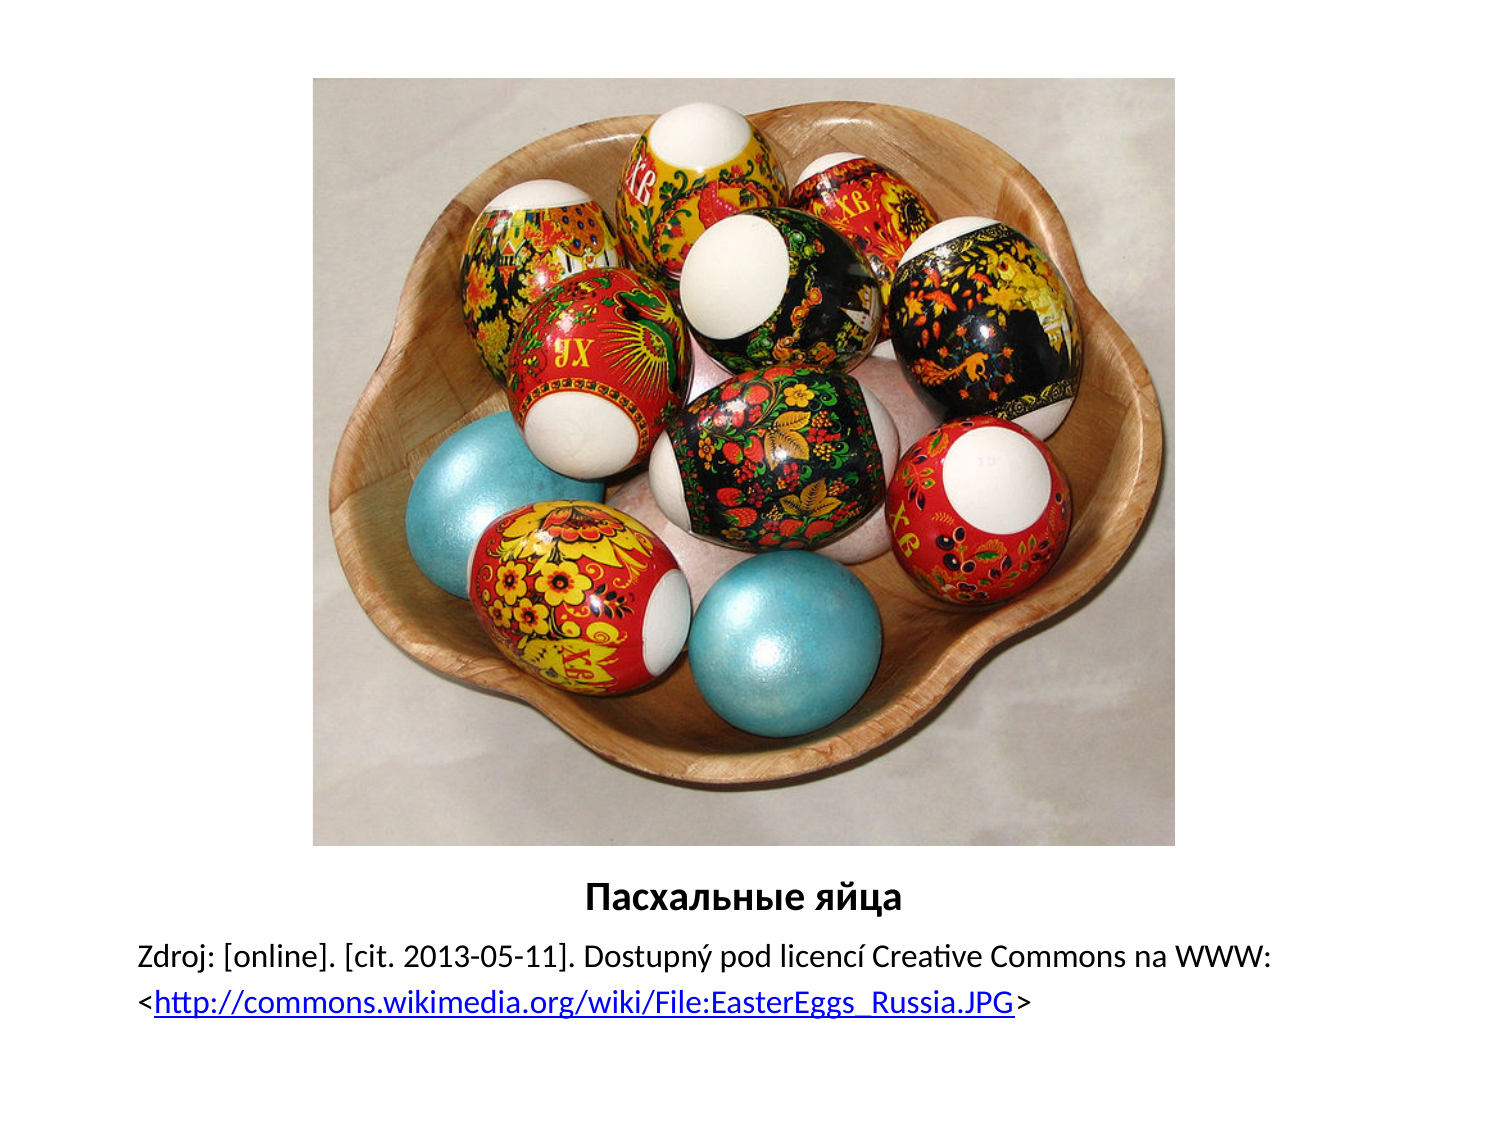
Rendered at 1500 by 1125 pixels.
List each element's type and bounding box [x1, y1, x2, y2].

picture [312, 77, 1176, 847]
title [112, 856, 1376, 926]
list [112, 926, 1376, 1059]
